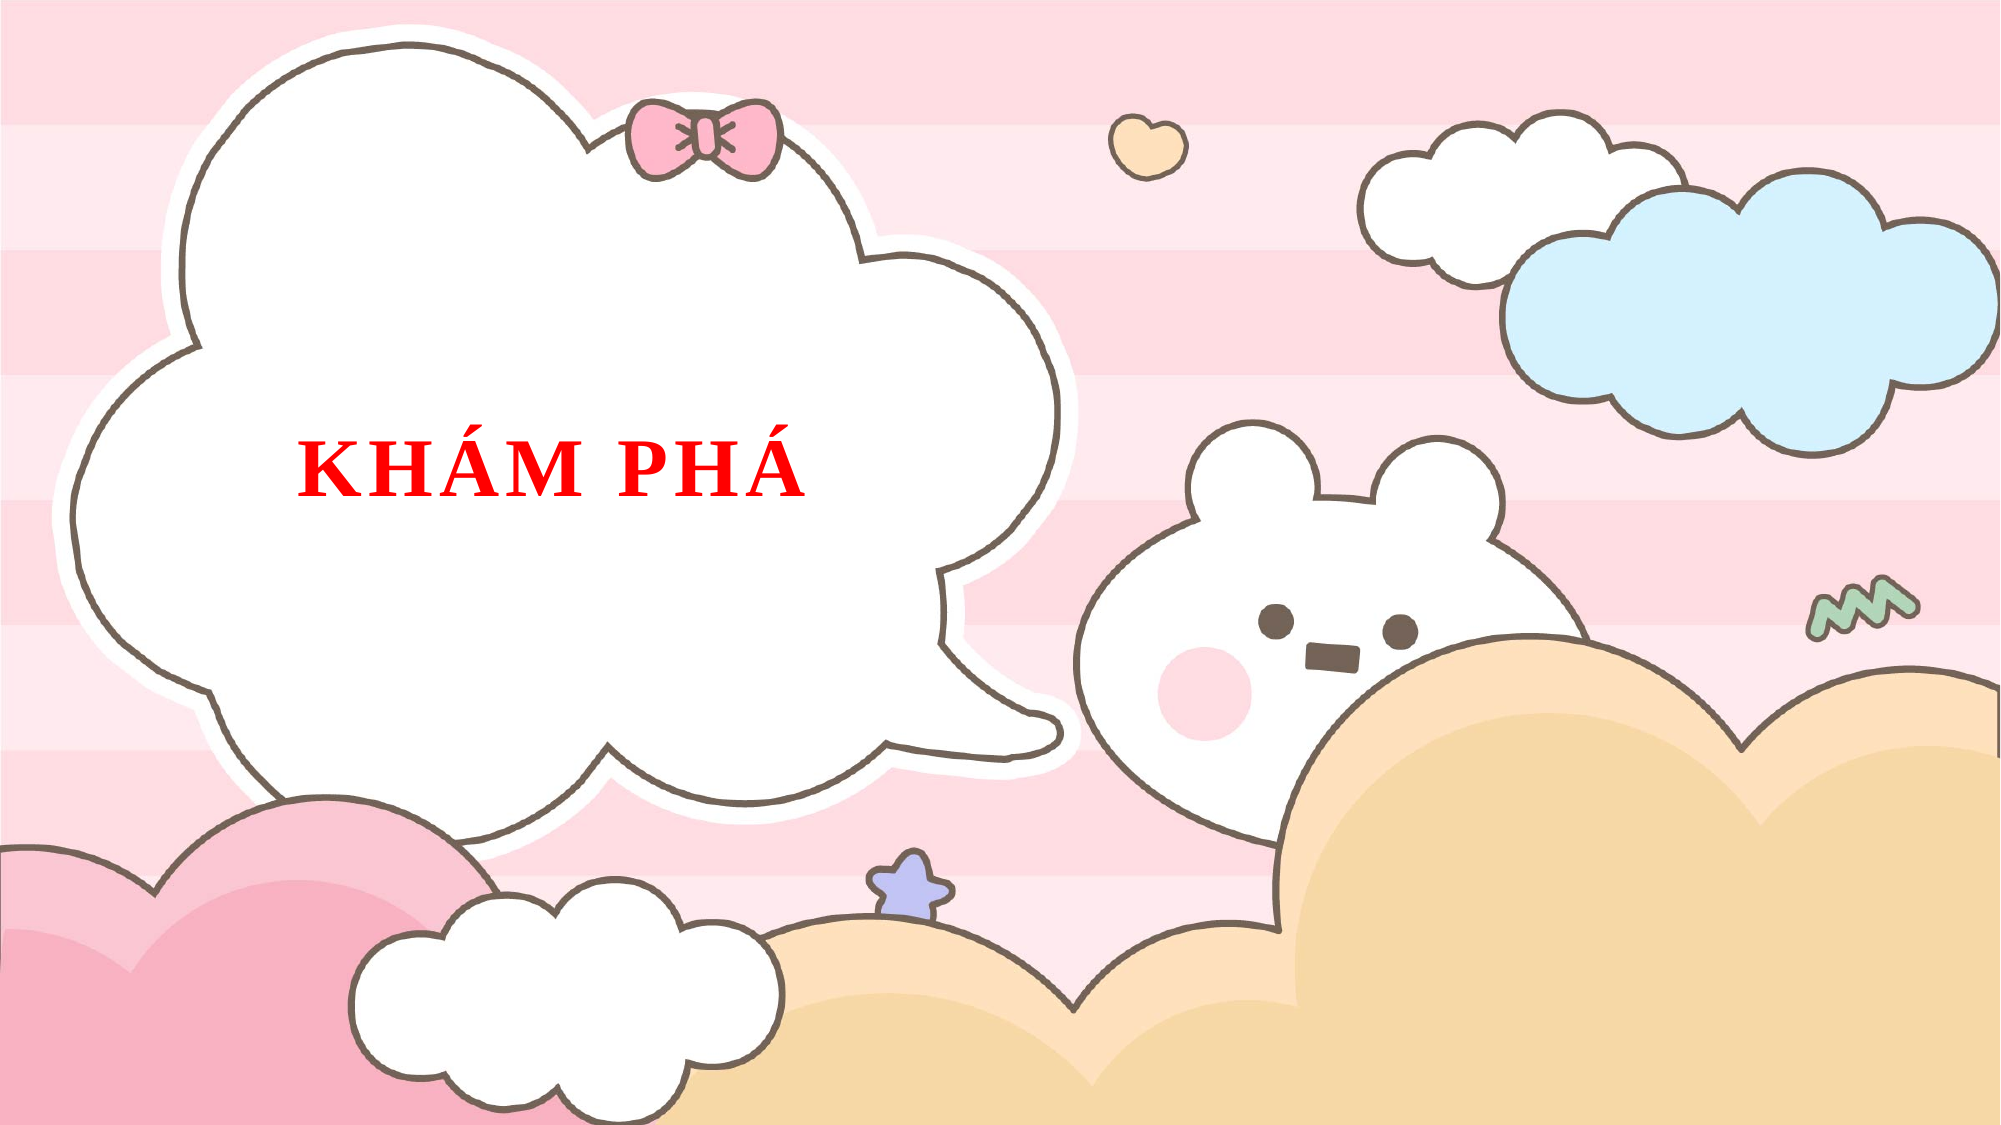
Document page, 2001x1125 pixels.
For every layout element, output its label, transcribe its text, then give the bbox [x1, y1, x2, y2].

picture [0, 0, 2001, 1125]
text_box KHÁM PHÁ [282, 406, 890, 521]
